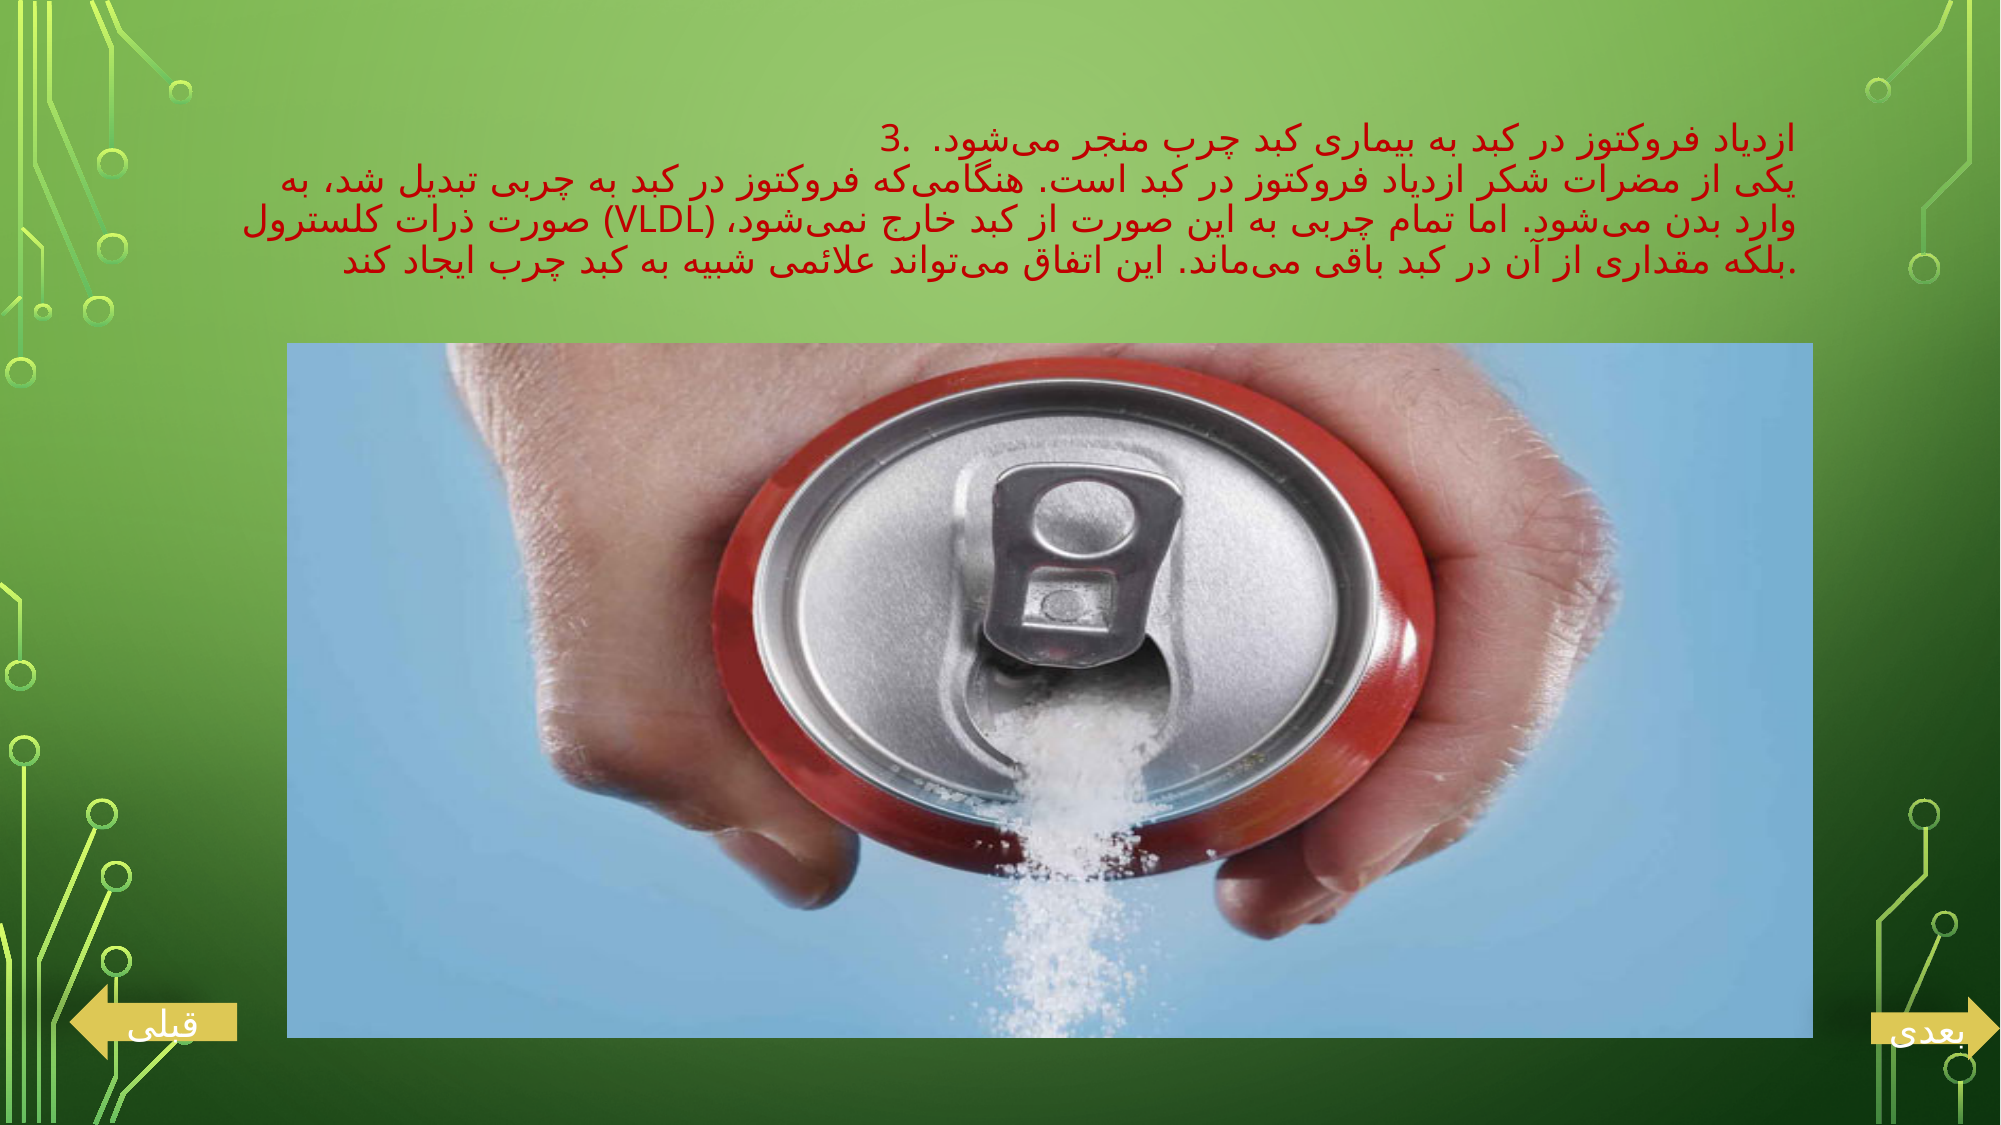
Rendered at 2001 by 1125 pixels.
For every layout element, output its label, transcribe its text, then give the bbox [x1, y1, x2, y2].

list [287, 343, 1813, 1038]
text_box بعدی [1869, 995, 2000, 1062]
title 3. ازدیاد فروکتوز در کبد به بیماری کبد چرب منجر می‌شود. یکی از مضرات شکر ازدیاد فروکتوز در کبد است. هنگامی‌که فروکتوز در کبد به چربی تبدیل شد، به صورت ذرات کلسترول (VLDL) وارد بدن می‌شود. اما تمام چربی به این صورت از کبد خارج نمی‌شود، بلکه مقداری از آن در کبد باقی می‌ماند. این اتفاق می‌تواند علائمی شبیه به کبد چرب ایجاد کند. [187, 101, 1813, 344]
text_box قبلی [68, 982, 239, 1062]
